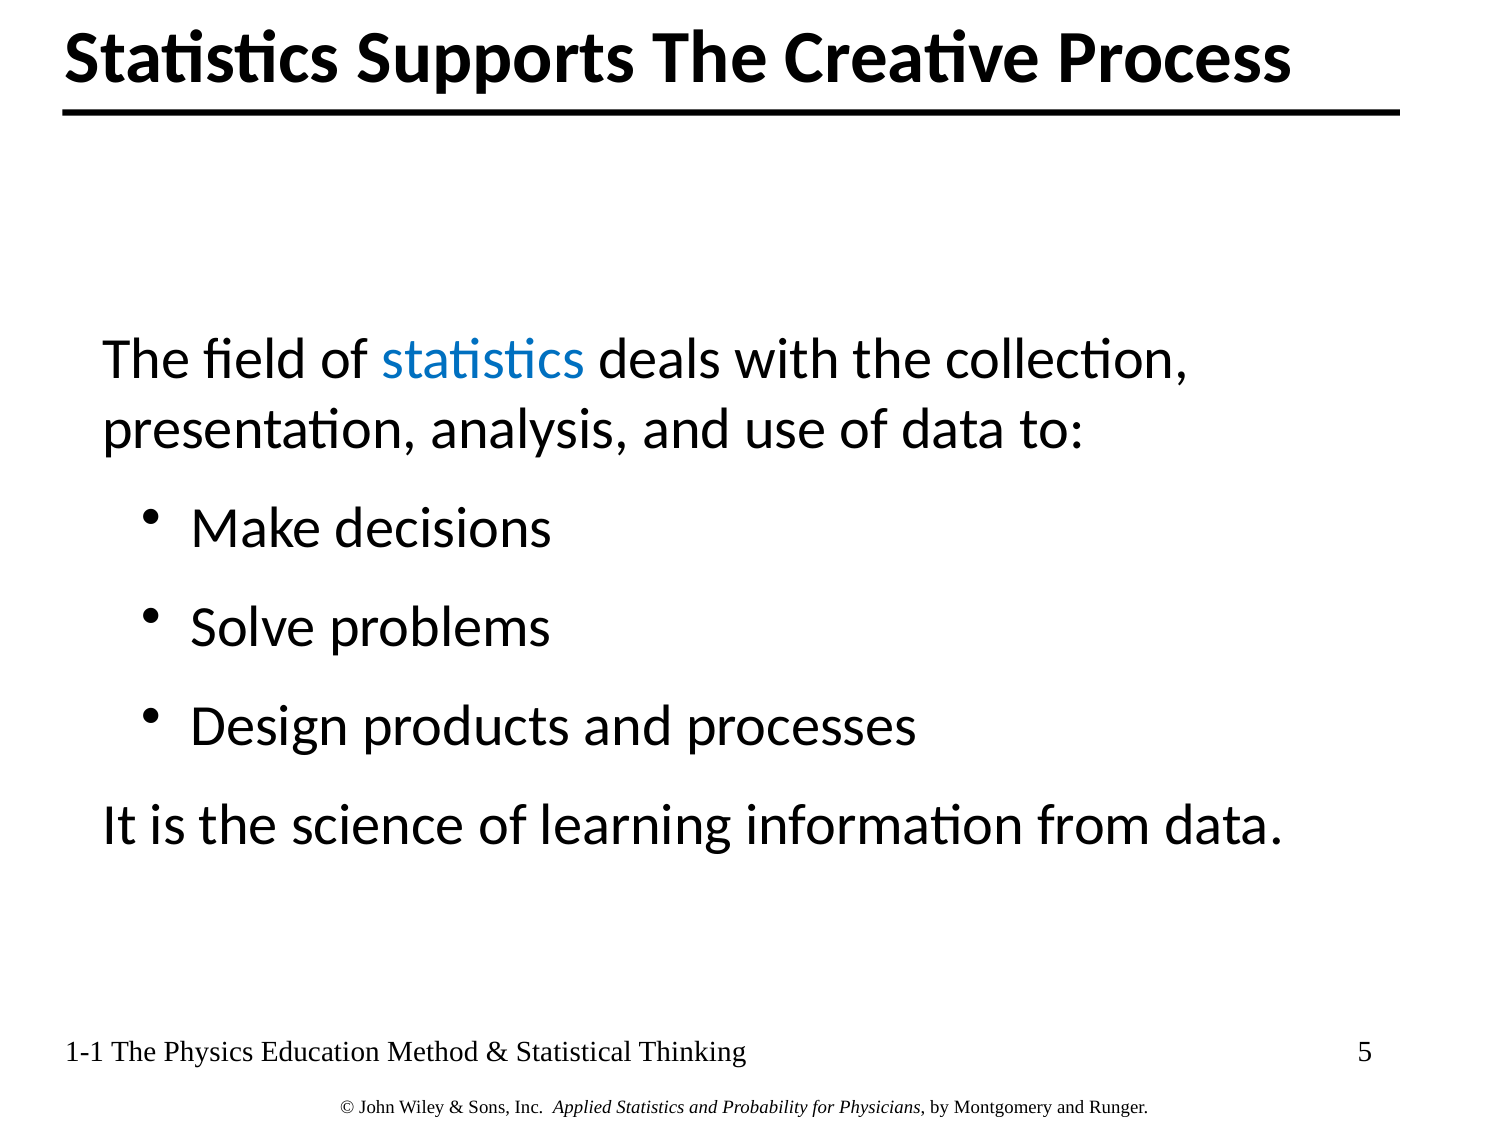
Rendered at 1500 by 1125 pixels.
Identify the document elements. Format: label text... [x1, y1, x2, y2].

text_box The field of statistics deals with the collection, presentation, analysis, and use of data to: Make decisions Solve problems Design products and processes It is the science of learning information from data. [87, 312, 1438, 864]
text_box © John Wiley & Sons, Inc. Applied Statistics and Probability for Physicians, by Montgomery and Runger. [325, 1087, 1164, 1125]
text_box Statistics Supports The Creative Process [49, 0, 1388, 105]
footer 1-1 The Physics Education Method & Statistical Thinking [49, 1024, 776, 1101]
slide_number 5 [1074, 1024, 1388, 1101]
